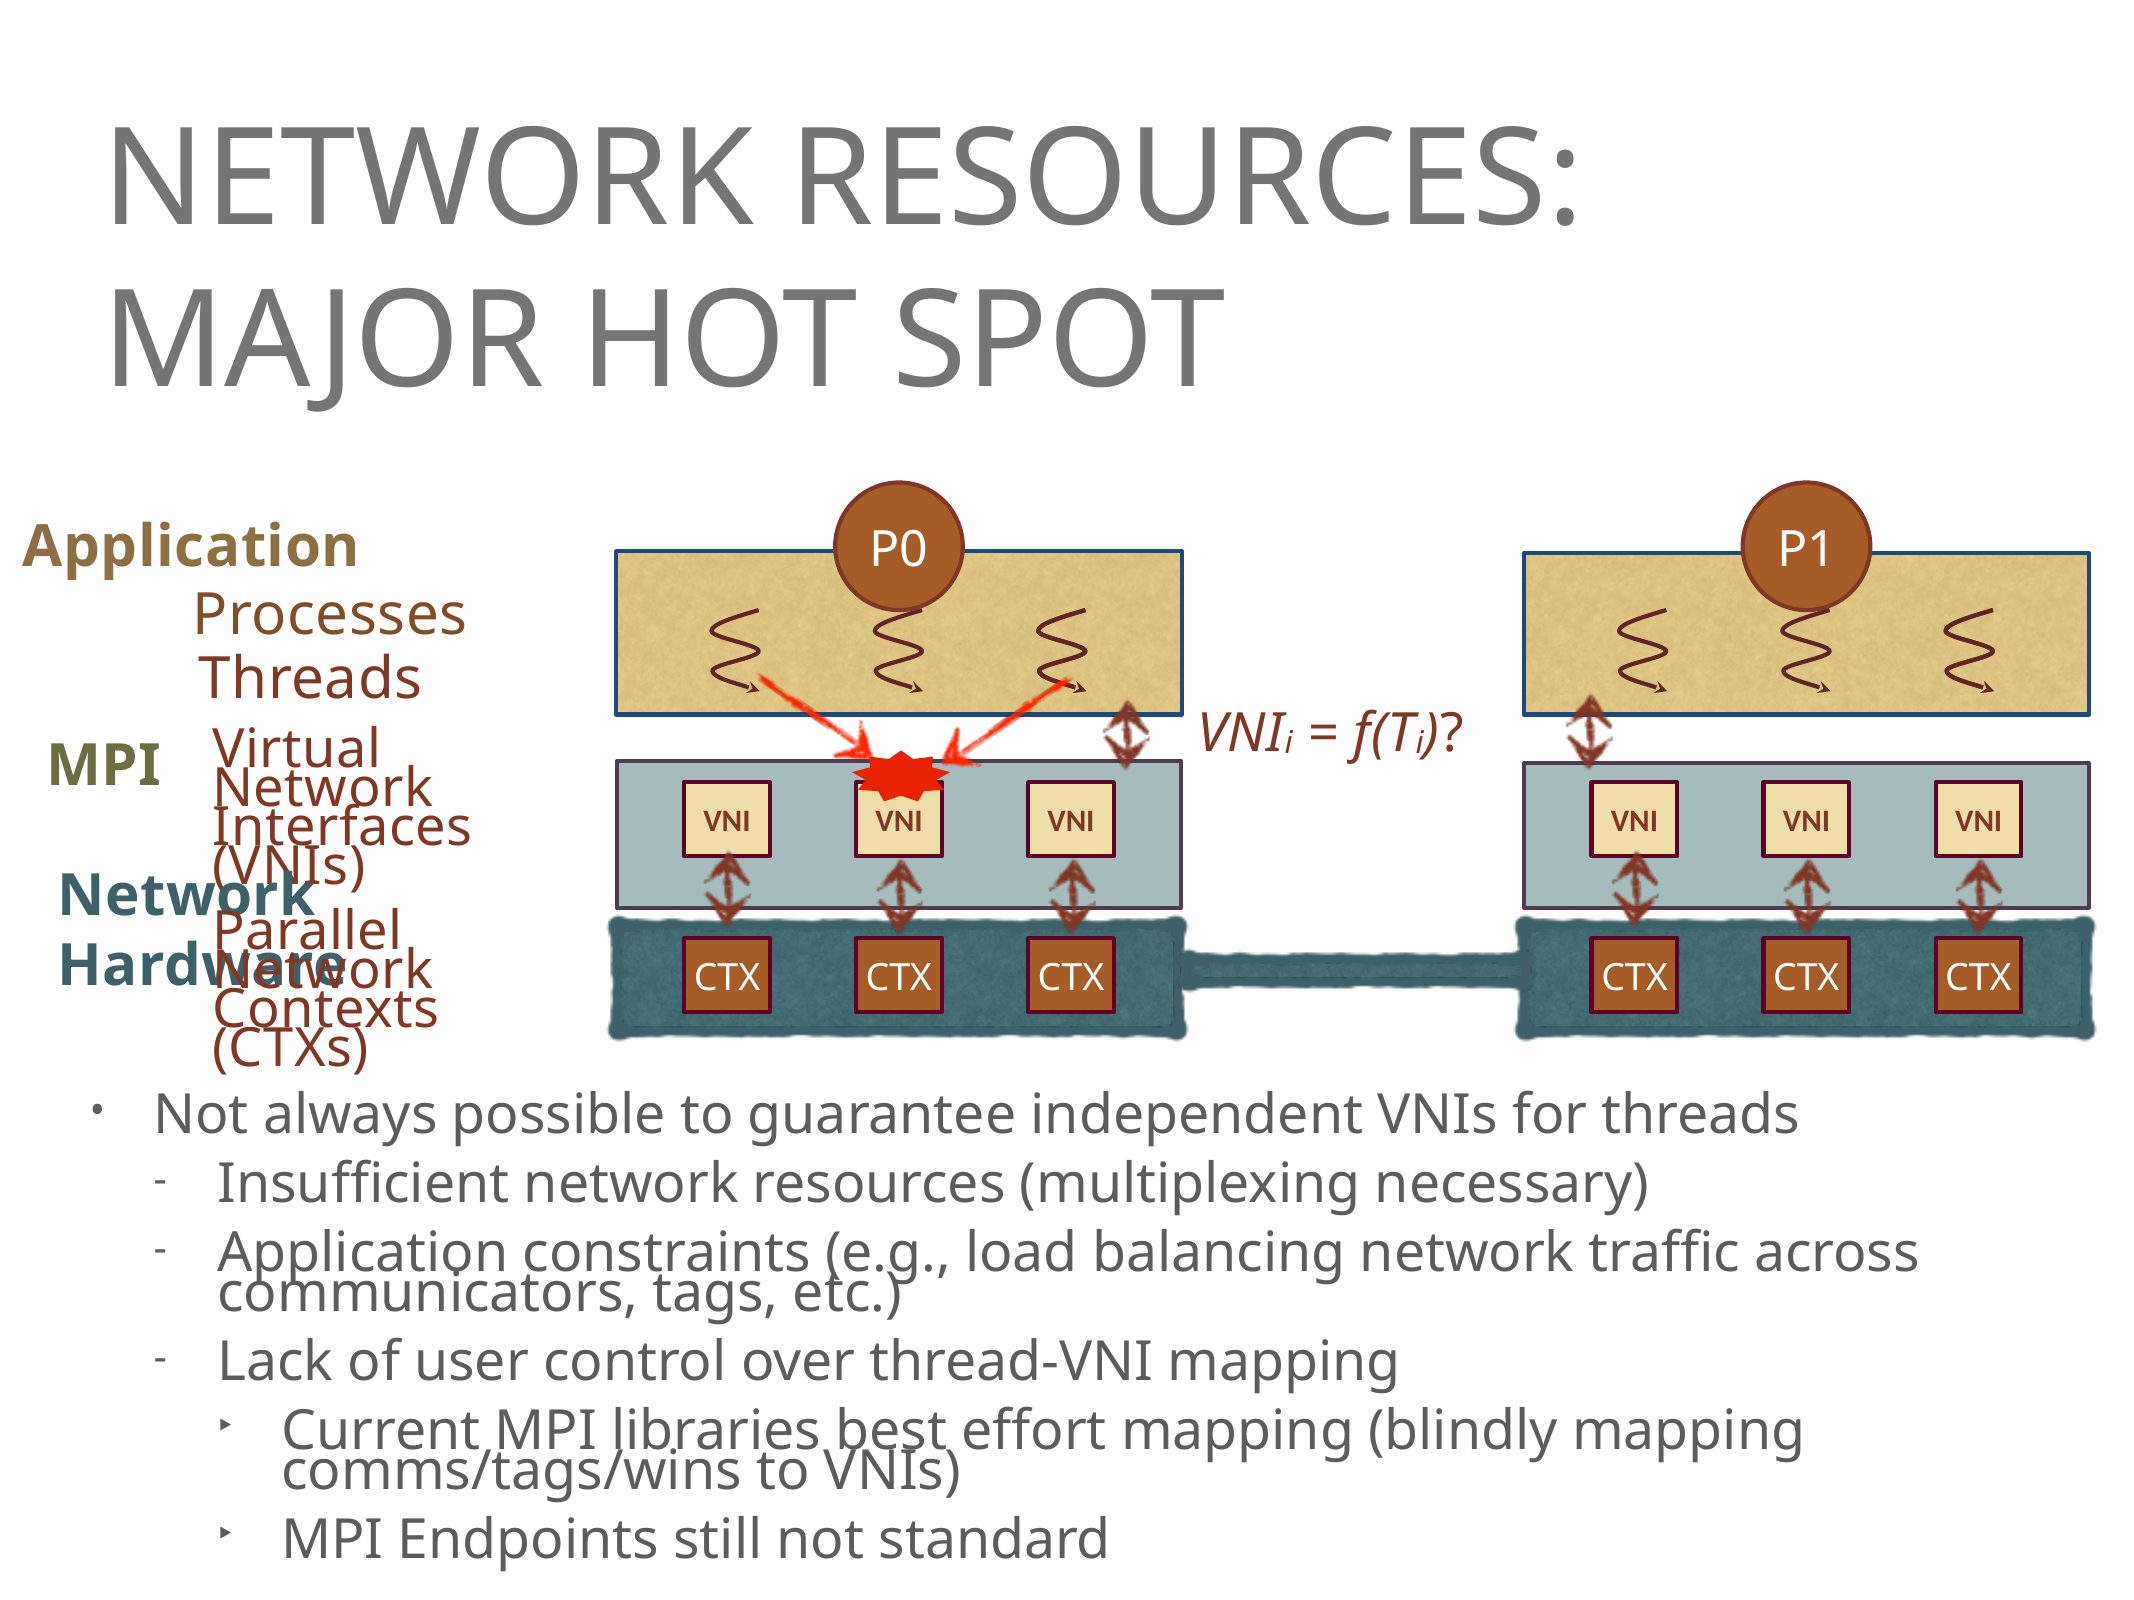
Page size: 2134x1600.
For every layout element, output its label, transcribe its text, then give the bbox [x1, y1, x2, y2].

picture [923, 696, 1090, 744]
text_box Application [14, 499, 369, 587]
list Not always possible to guarantee independent VNIs for threads Insufficient network resources (multiplexing necessary) Application constraints (e.g., load balancing network traffic across communicators, tags, etc.) Lack of user control over thread-VNI mapping Current MPI libraries best effort mapping (blindly mapping comms/tags/wins to VNIs) MPI Endpoints still not standard [80, 1092, 2028, 1600]
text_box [604, 482, 1194, 1046]
text_box Virtual Network Interfaces (VNIs) [203, 728, 604, 901]
text_box Network Hardware [49, 848, 530, 1006]
text_box Processes [183, 567, 477, 655]
text_box Parallel Network Contexts (CTXs) [203, 910, 609, 1083]
text_box VNIi = f(Ti)? [1194, 711, 1512, 767]
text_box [1174, 947, 1538, 997]
title Network resources: major hot spot [93, 80, 2041, 238]
text_box Threads [190, 655, 432, 719]
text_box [1512, 482, 2101, 1046]
picture [738, 693, 892, 741]
text_box MPI [38, 719, 171, 806]
